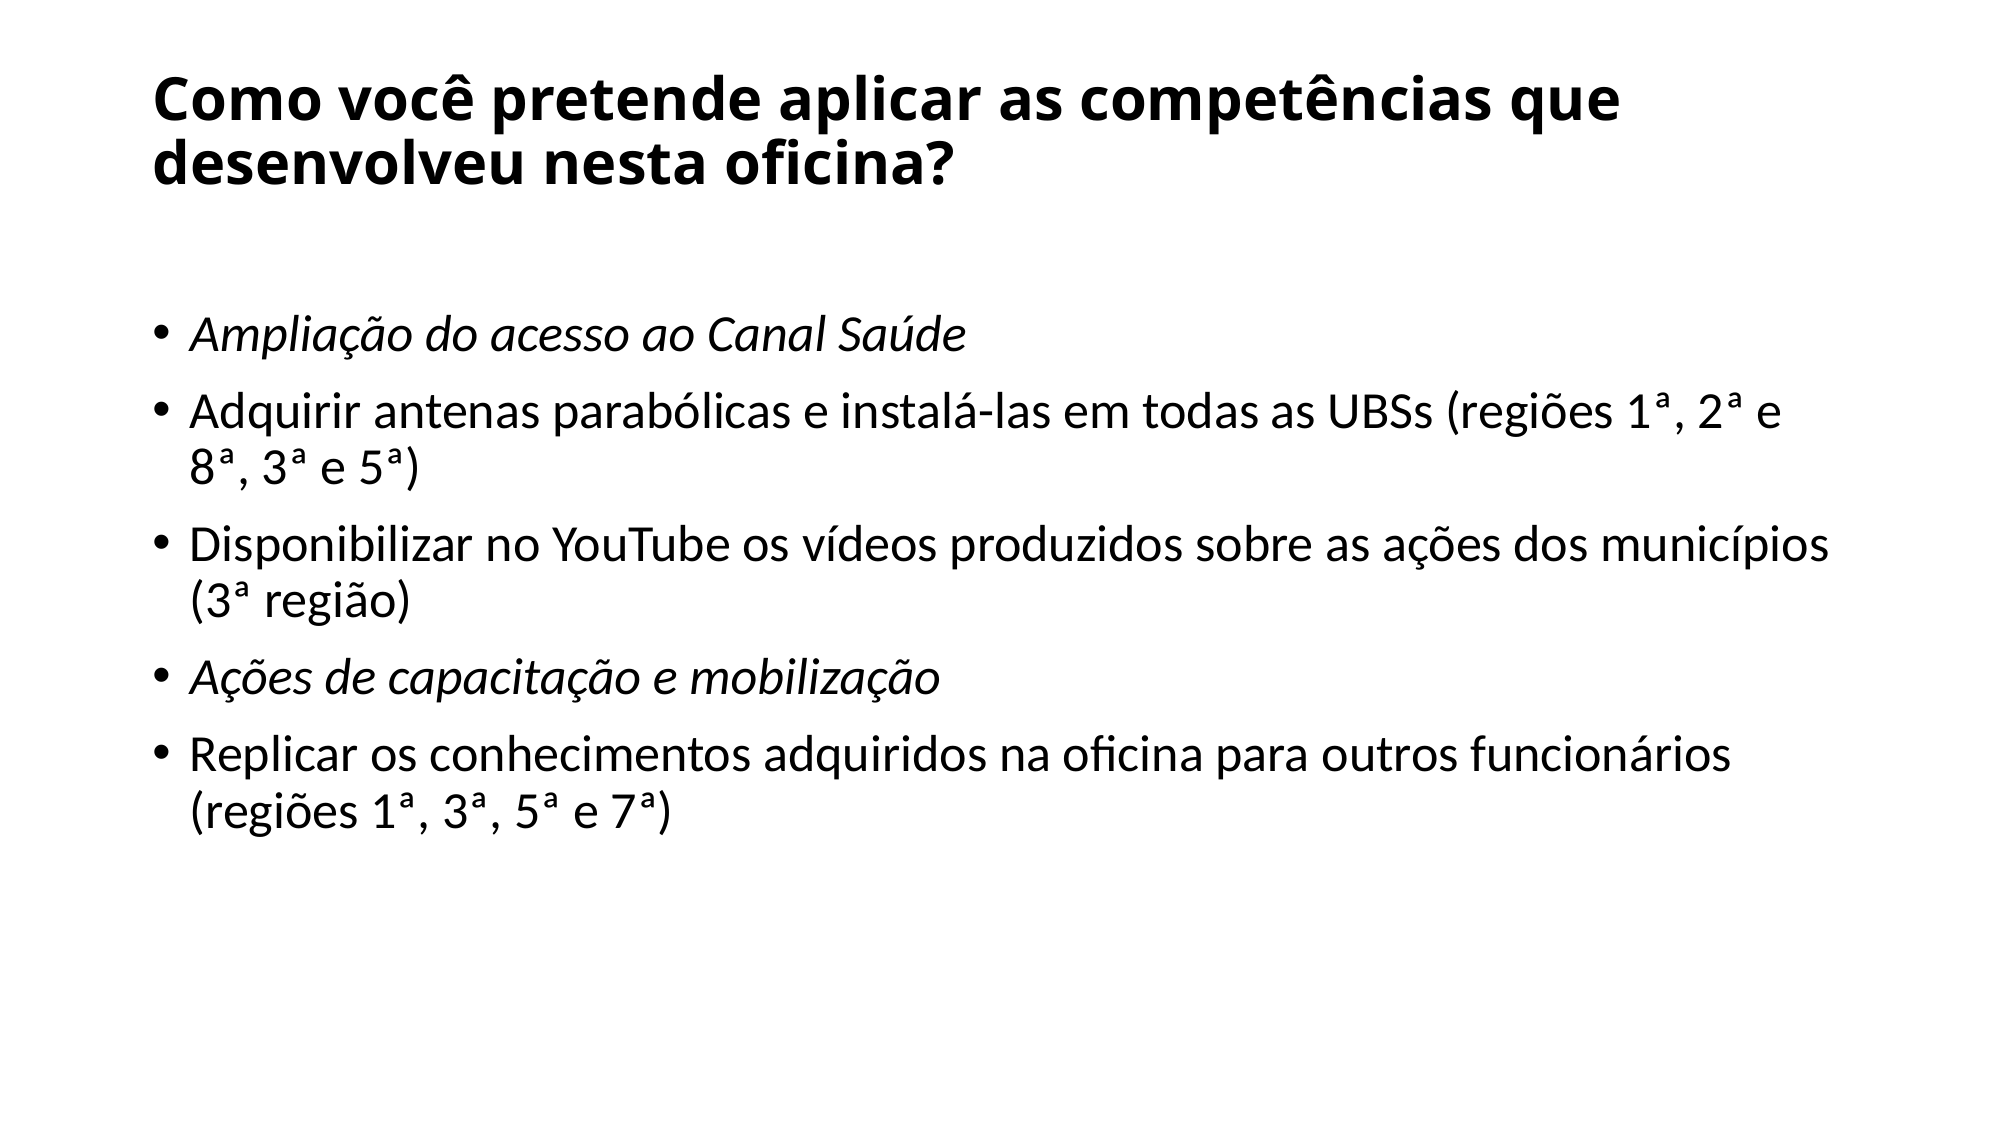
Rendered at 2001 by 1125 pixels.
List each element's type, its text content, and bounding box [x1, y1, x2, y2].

title Como você pretende aplicar as competências que desenvolveu nesta oficina? [137, 59, 1863, 278]
list Ampliação do acesso ao Canal Saúde Adquirir antenas parabólicas e instalá-las em todas as UBSs (regiões 1ª, 2ª e 8ª, 3ª e 5ª) Disponibilizar no YouTube os vídeos produzidos sobre as ações dos municípios (3ª região) Ações de capacitação e mobilização Replicar os conhecimentos adquiridos na oficina para outros funcionários (regiões 1ª, 3ª, 5ª e 7ª) [137, 298, 1863, 1013]
